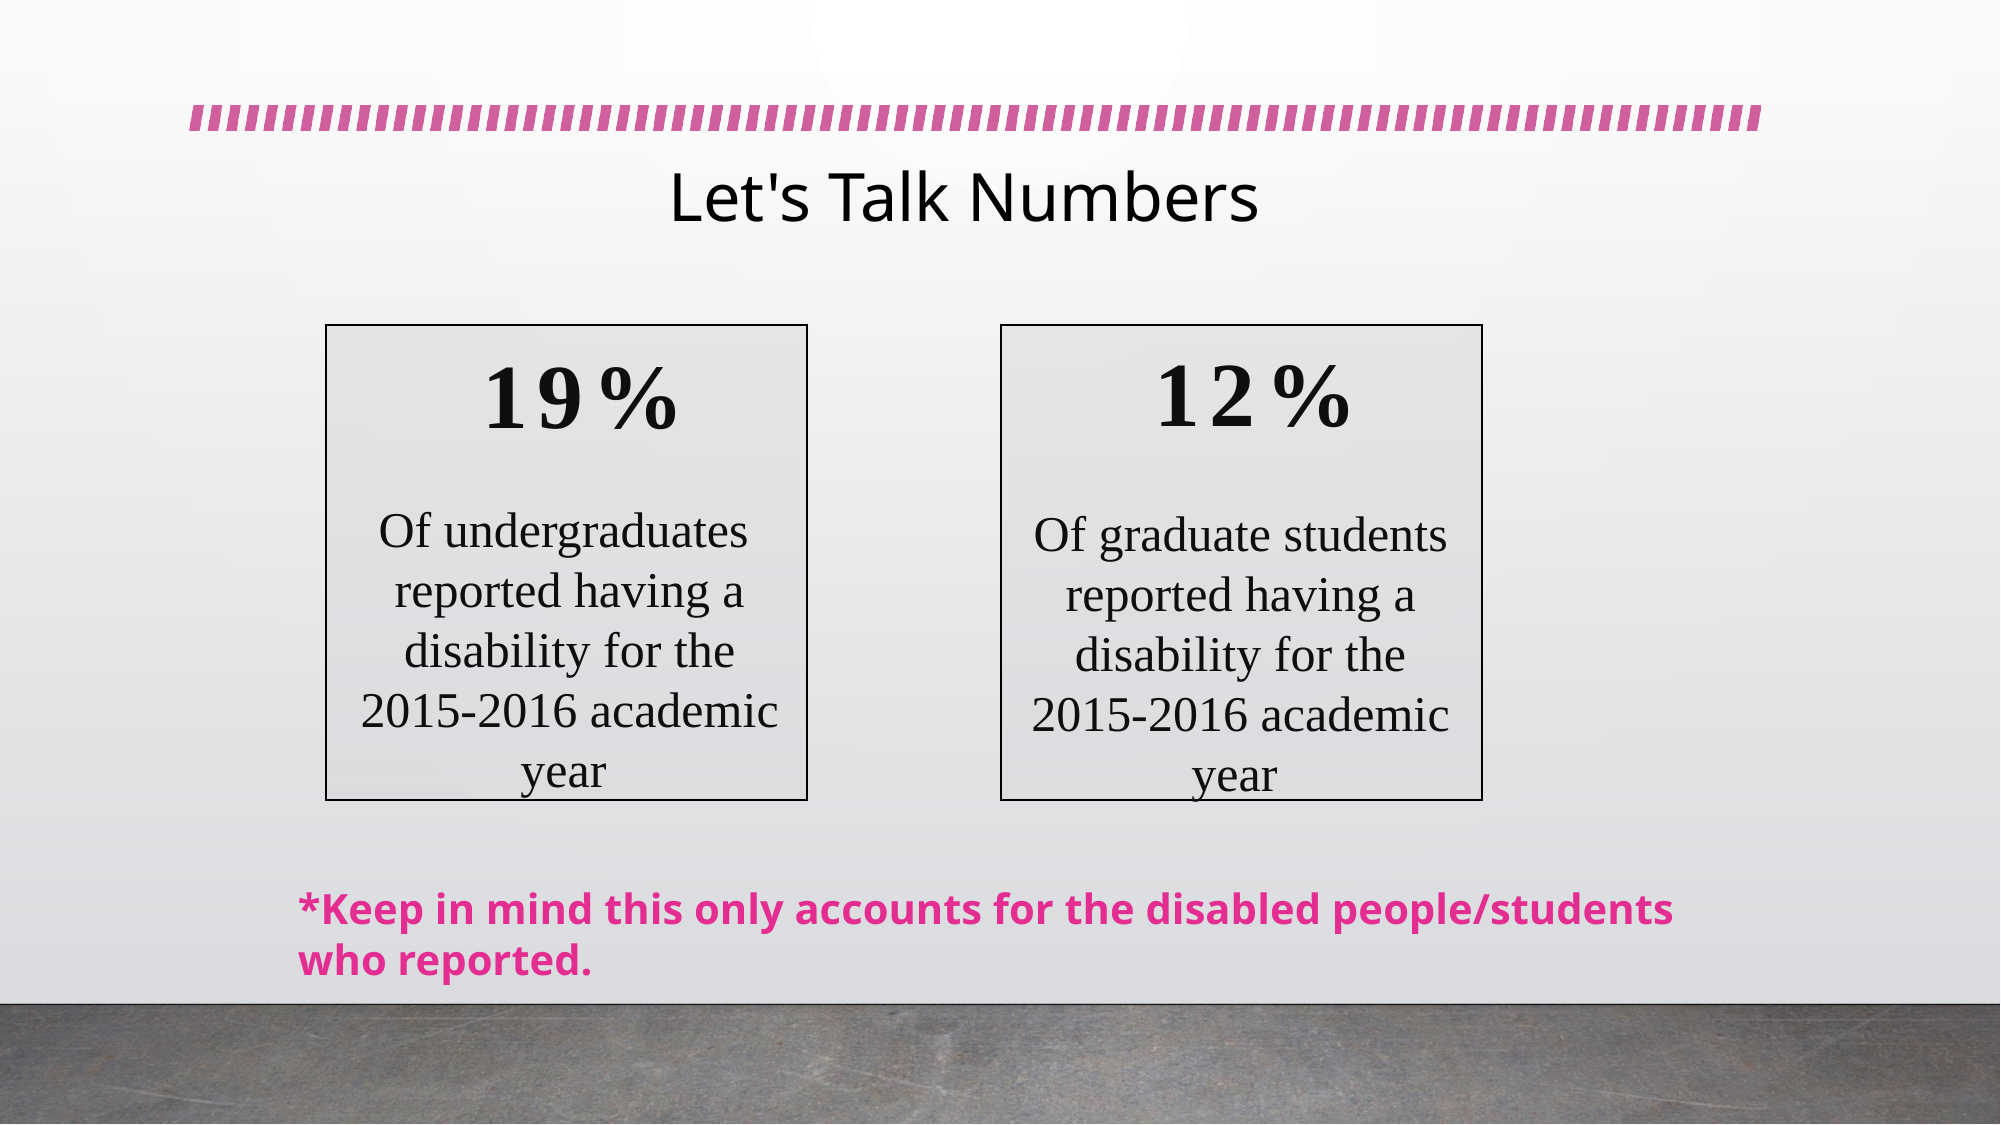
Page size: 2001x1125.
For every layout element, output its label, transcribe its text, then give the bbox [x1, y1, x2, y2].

picture [0, 1004, 2000, 1124]
text_box *Keep in mind this only accounts for the disabled people/students who reported. [283, 875, 1712, 991]
title Let's Talk Numbers [185, 156, 1761, 329]
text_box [326, 324, 1483, 809]
